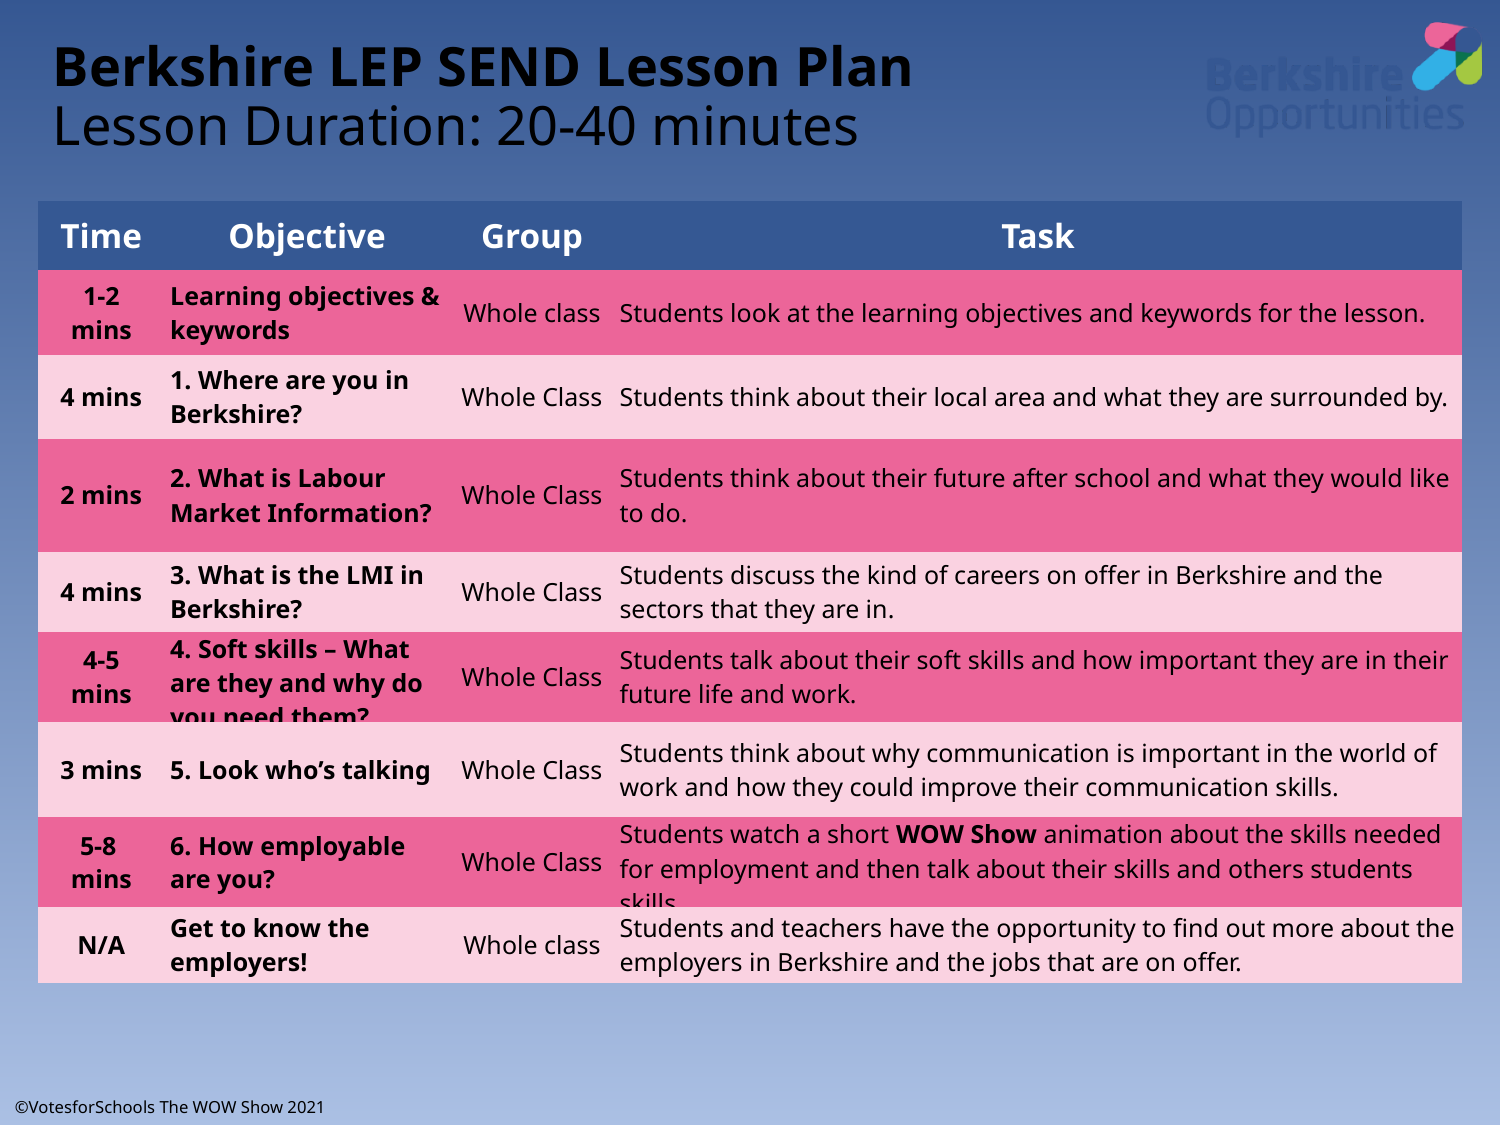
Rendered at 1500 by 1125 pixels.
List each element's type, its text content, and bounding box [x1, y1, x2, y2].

table_cell Students watch a short WOW Show animation about the skills needed for employment and then talk about their skills and others students skills. [614, 817, 1462, 907]
table_cell Whole Class [450, 817, 614, 907]
table_cell Students think about why communication is important in the world of work and how they could improve their communication skills. [614, 722, 1462, 817]
table_cell Whole Class [450, 722, 614, 817]
picture [1201, 18, 1487, 142]
table_cell Whole class [450, 270, 614, 355]
table_header Task [614, 201, 1462, 270]
table_cell Students think about their local area and what they are surrounded by. [614, 355, 1462, 439]
table_cell Students discuss the kind of careers on offer in Berkshire and the sectors that they are in. [614, 552, 1462, 632]
table_cell 3. What is the LMI in Berkshire? [165, 552, 450, 632]
table_cell 5-8 mins [38, 817, 165, 907]
table_cell 5. Look who’s talking [165, 722, 450, 817]
table_cell Whole Class [450, 632, 614, 722]
table_cell Whole Class [450, 552, 614, 632]
table_cell Get to know the employers! [165, 907, 450, 983]
table_cell 6. How employable are you? [165, 817, 450, 907]
table_cell Whole Class [450, 355, 614, 439]
table_header Time [38, 201, 165, 270]
table_cell Students and teachers have the opportunity to find out more about the employers in Berkshire and the jobs that are on offer. [614, 907, 1462, 983]
table_header Group [450, 201, 614, 270]
table_header Objective [165, 201, 450, 270]
table_cell Whole Class [450, 439, 614, 552]
table_cell 1-2 mins [38, 270, 165, 355]
text_box ©VotesforSchools The WOW Show 2021 [0, 1089, 443, 1125]
table_cell Whole class [450, 907, 614, 983]
table_cell Students look at the learning objectives and keywords for the lesson. [614, 270, 1462, 355]
table_cell 4-5 mins [38, 632, 165, 722]
table_cell 4. Soft skills – What are they and why do you need them? [165, 632, 450, 722]
table_cell N/A [38, 907, 165, 983]
table_cell 3 mins [38, 722, 165, 817]
text_box Berkshire LEP SEND Lesson Plan Lesson Duration: 20-40 minutes [37, 24, 1143, 173]
table_cell 4 mins [38, 355, 165, 439]
table_cell 2. What is Labour Market Information? [165, 439, 450, 552]
table_cell Students talk about their soft skills and how important they are in their future life and work. [614, 632, 1462, 722]
table_cell Learning objectives & keywords [165, 270, 450, 355]
table_cell 4 mins [38, 552, 165, 632]
table_cell 2 mins [38, 439, 165, 552]
table_cell Students think about their future after school and what they would like to do. [614, 439, 1462, 552]
table_cell 1. Where are you in Berkshire? [165, 355, 450, 439]
